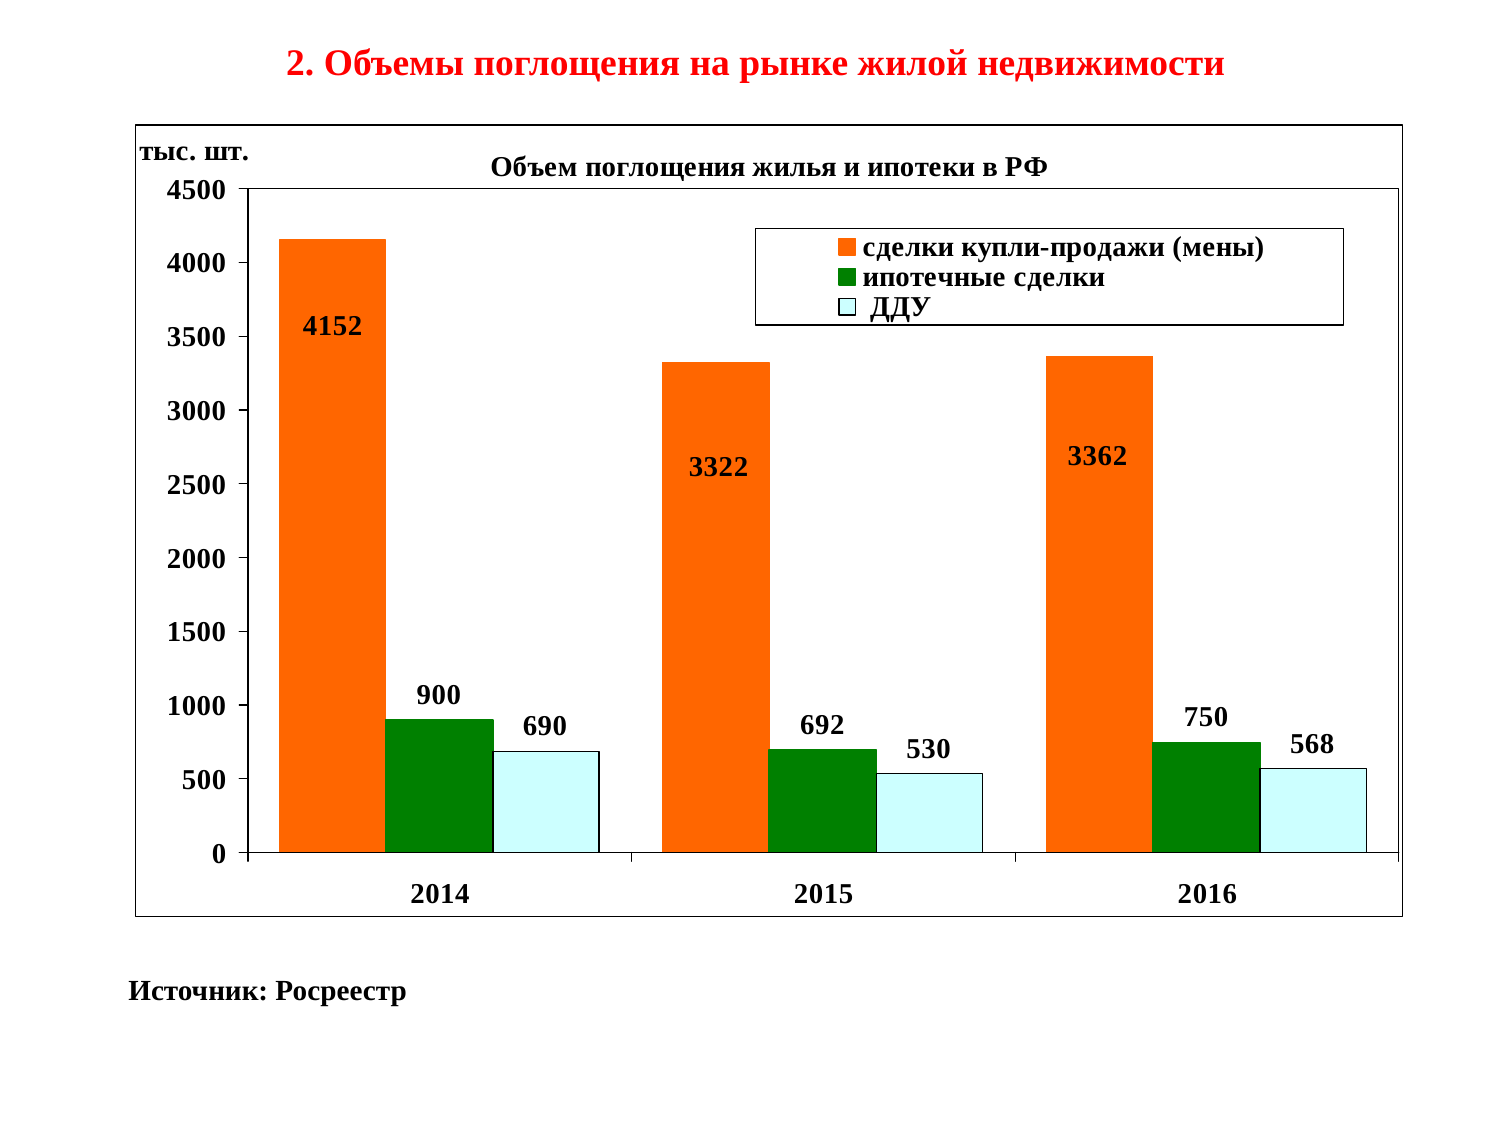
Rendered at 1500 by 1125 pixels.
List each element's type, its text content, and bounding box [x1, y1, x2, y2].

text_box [126, 115, 1413, 926]
text_box Источник: Росреестр [113, 964, 423, 1014]
text_box 2. Объемы поглощения на рынке жилой недвижимости [112, 30, 1400, 91]
